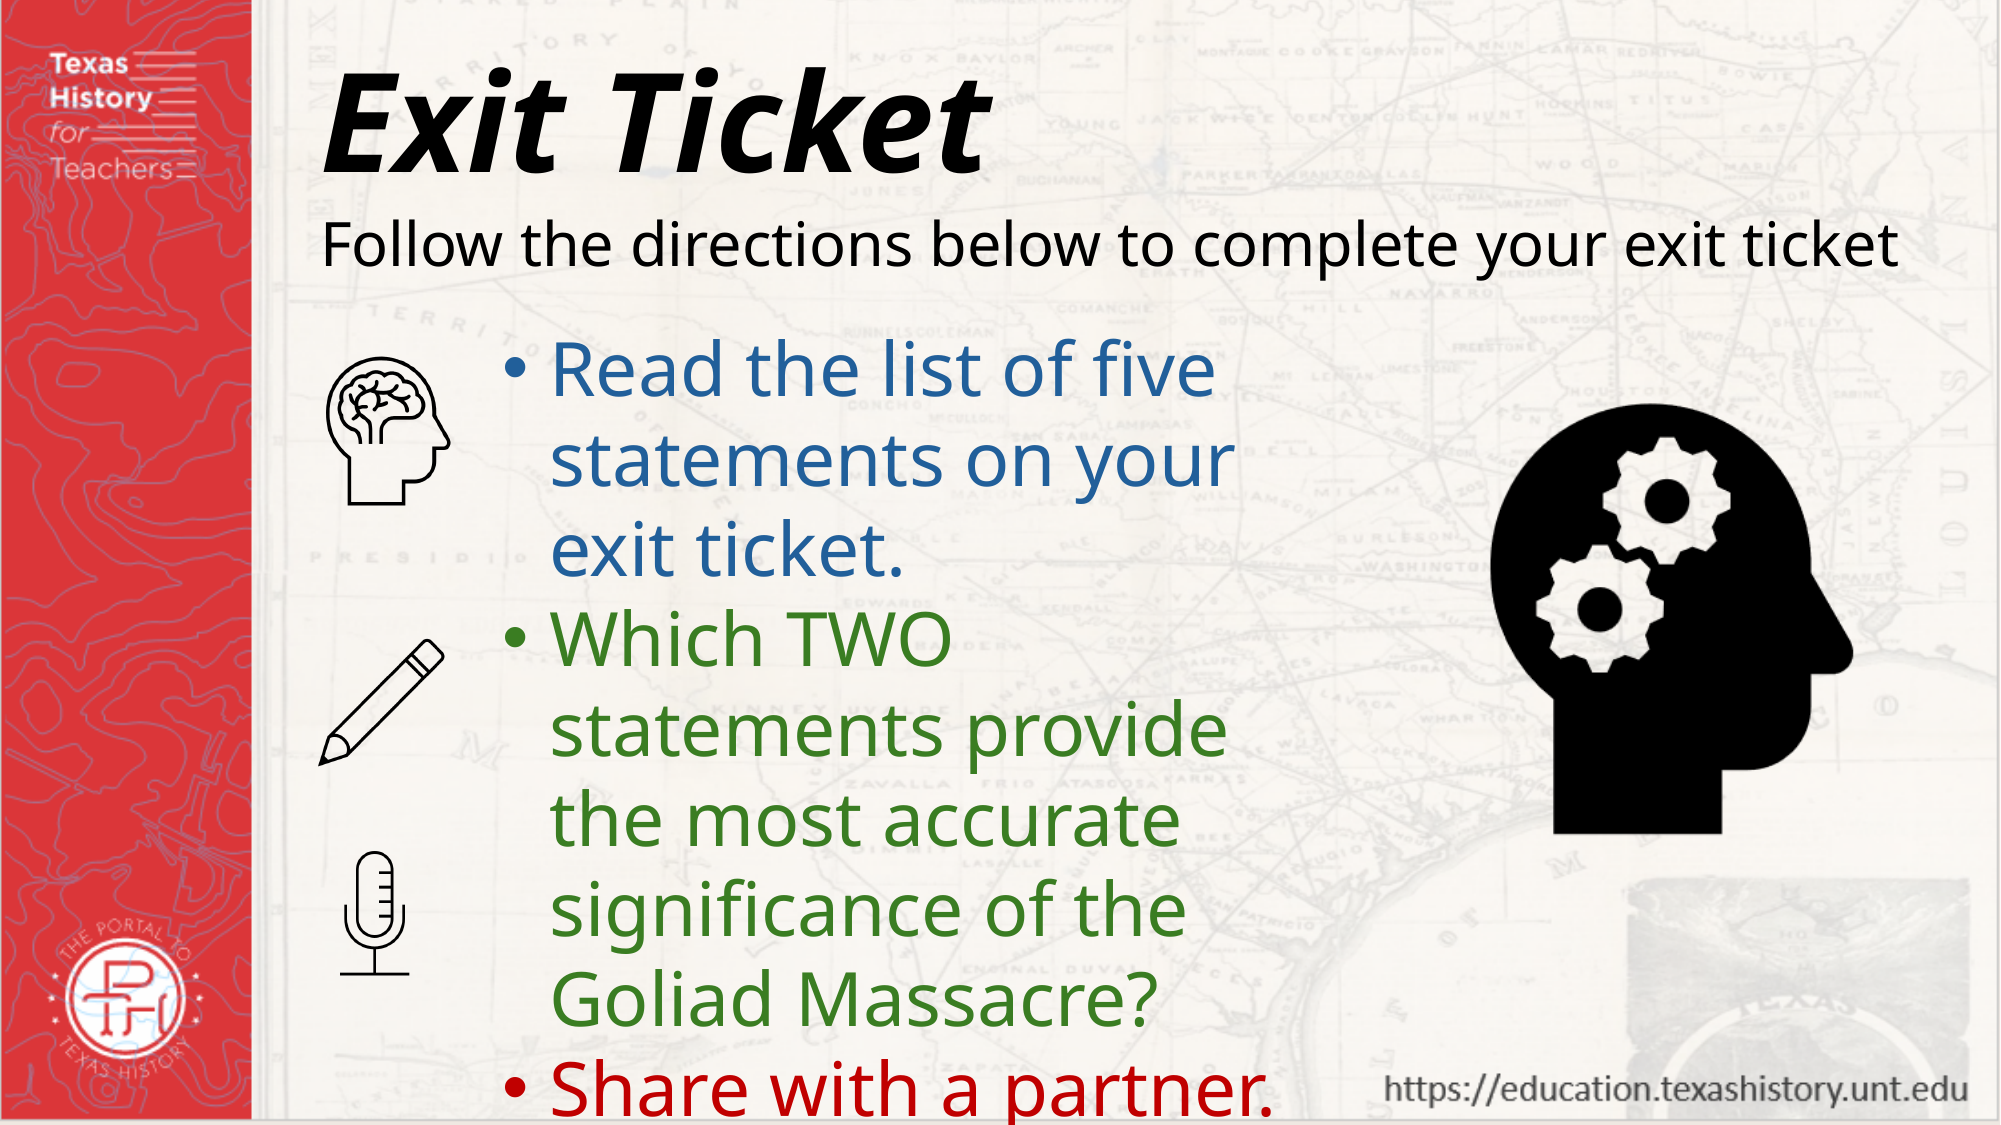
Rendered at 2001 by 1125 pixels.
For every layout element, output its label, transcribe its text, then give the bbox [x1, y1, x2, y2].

picture [0, 0, 2001, 1125]
text_box Read the list of five statements on your exit ticket. Which TWO statements provide the most accurate significance of the Goliad Massacre? Share with a partner. [487, 314, 1325, 1125]
title Exit Ticket Follow the directions below to complete your exit ticket [305, 5, 1924, 289]
